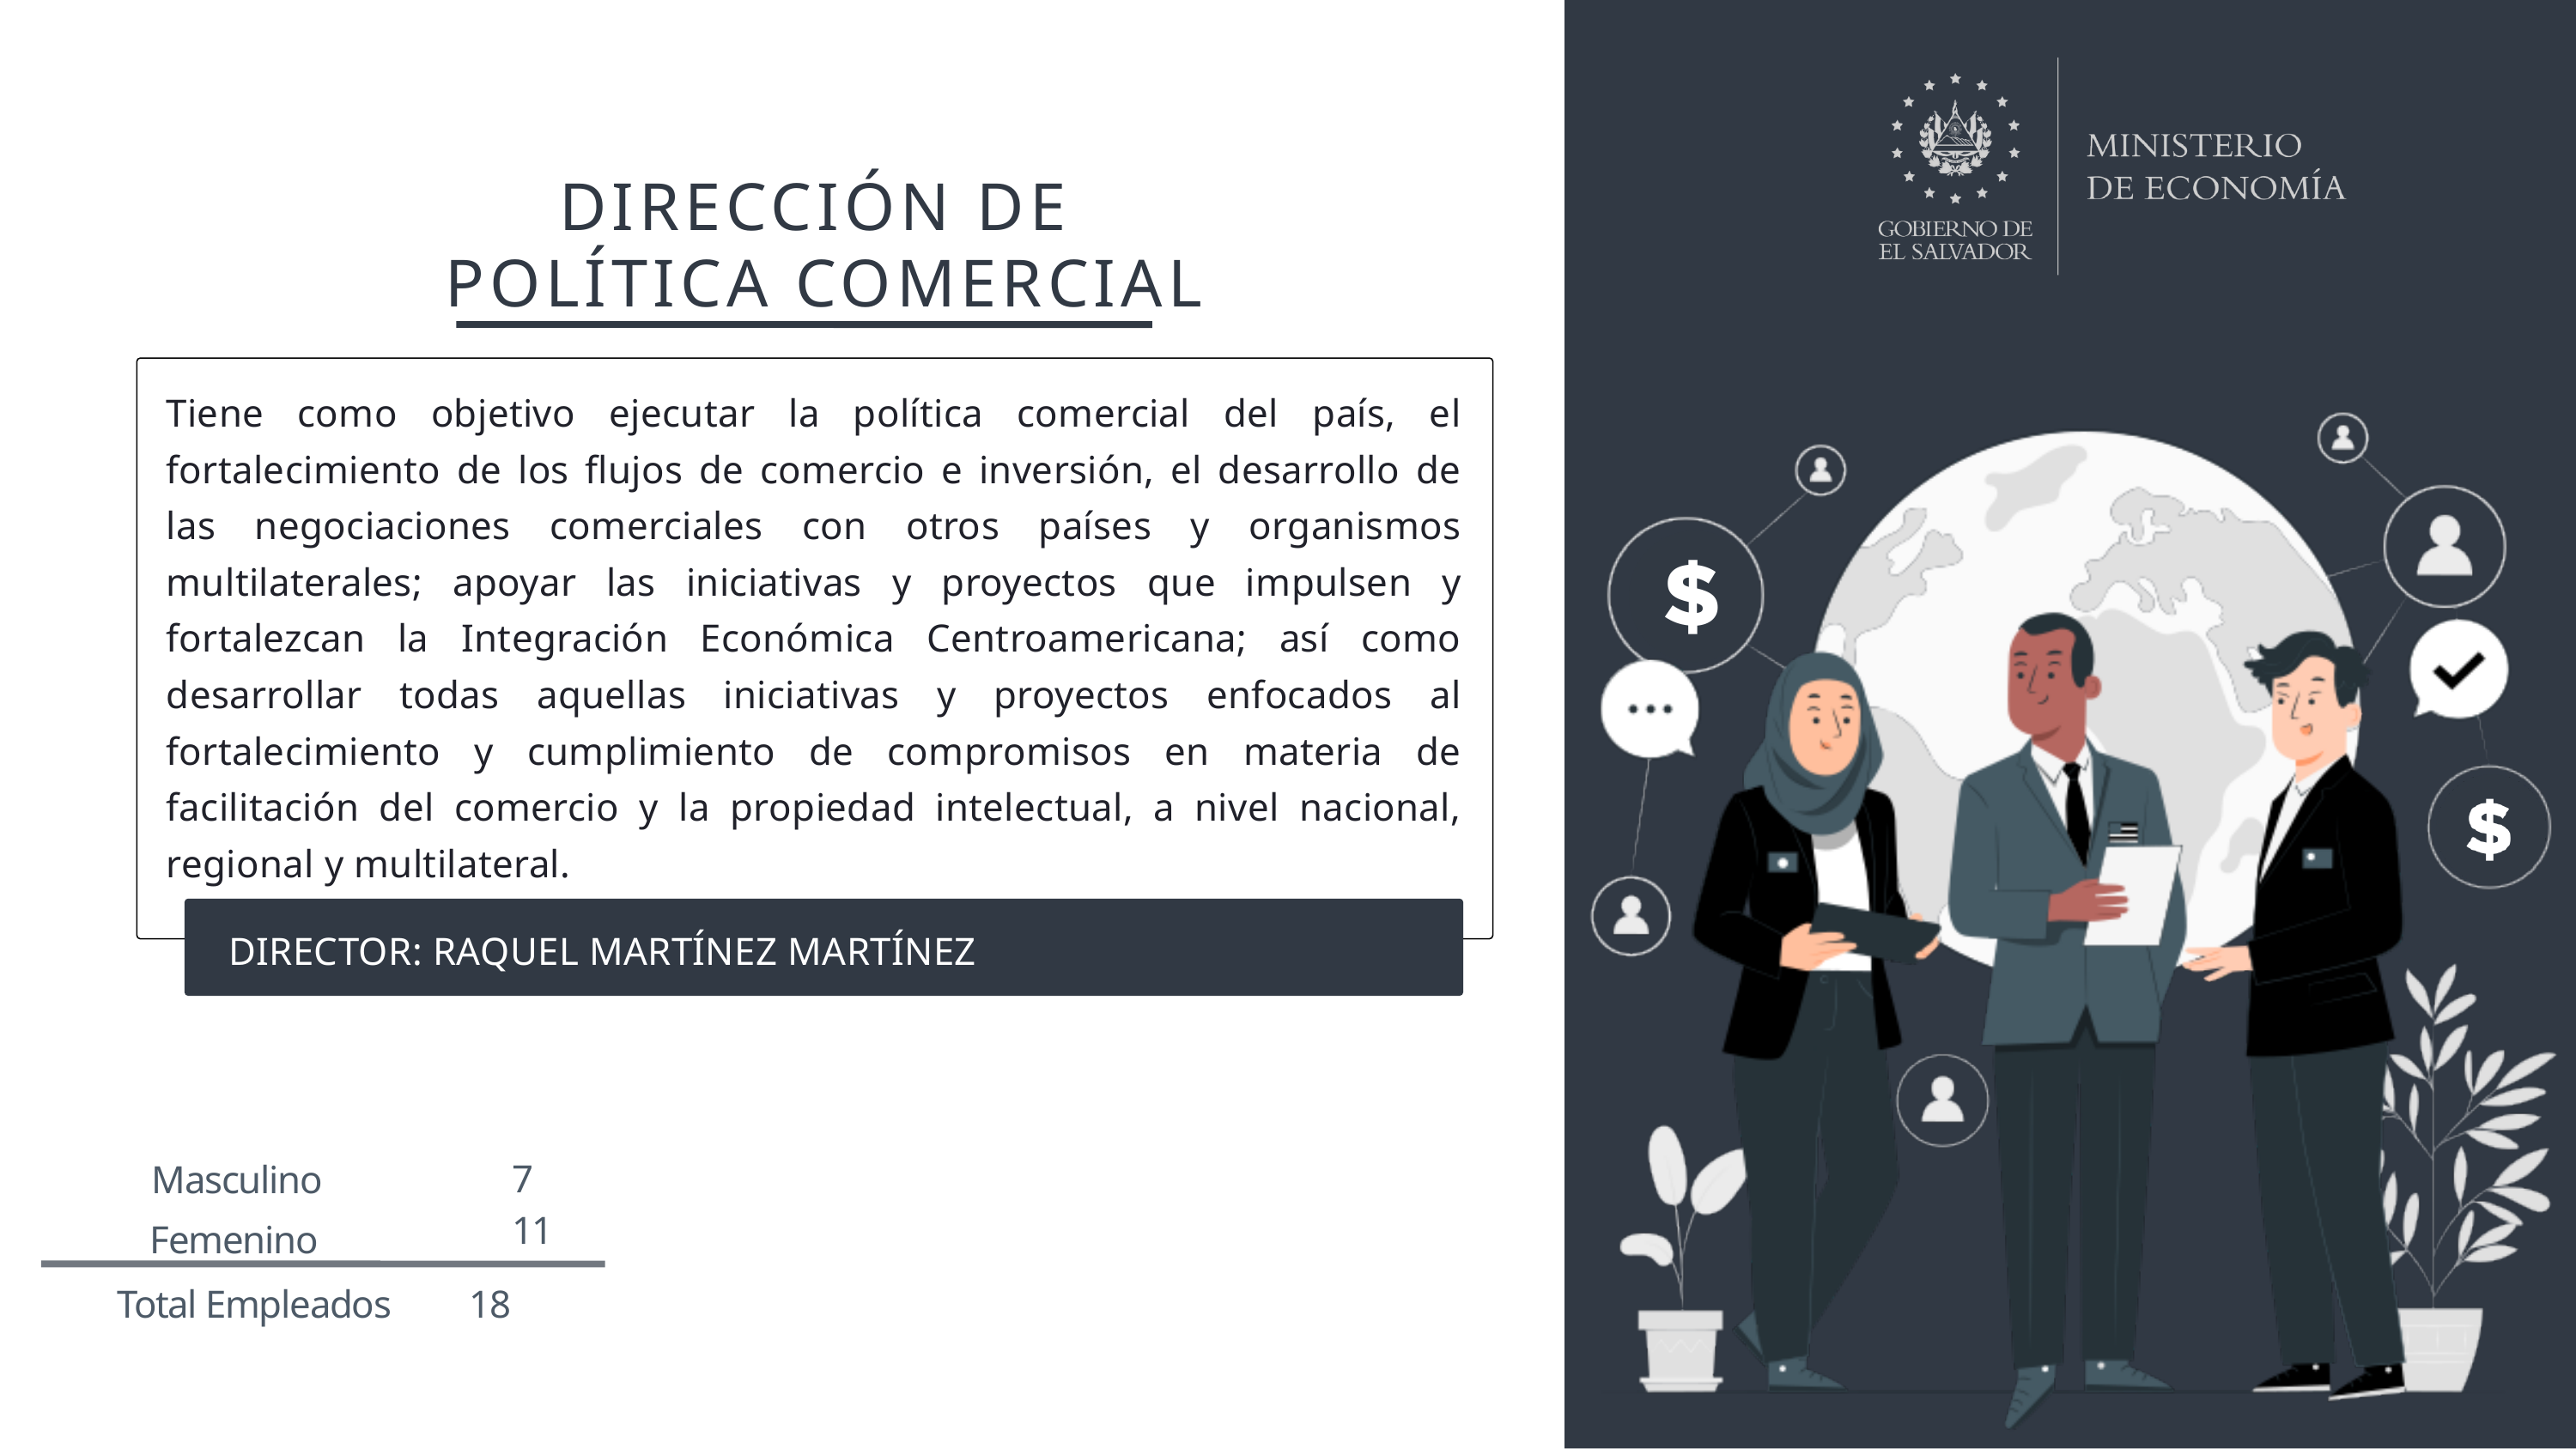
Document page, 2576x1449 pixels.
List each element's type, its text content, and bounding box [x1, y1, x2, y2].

picture [1869, 51, 2354, 282]
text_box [184, 898, 1464, 997]
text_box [1537, 383, 2576, 1449]
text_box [137, 357, 1493, 939]
text_box Total Empleados 18 [117, 1276, 701, 1326]
text_box 7 [514, 1155, 568, 1200]
text_box 11 [512, 1207, 573, 1252]
text_box Masculino [151, 1152, 514, 1202]
text_box [1564, 0, 2576, 382]
text_box Femenino [149, 1212, 513, 1262]
text_box DIRECCIÓN DE POLÍTICA COMERCIAL [0, 166, 1701, 320]
